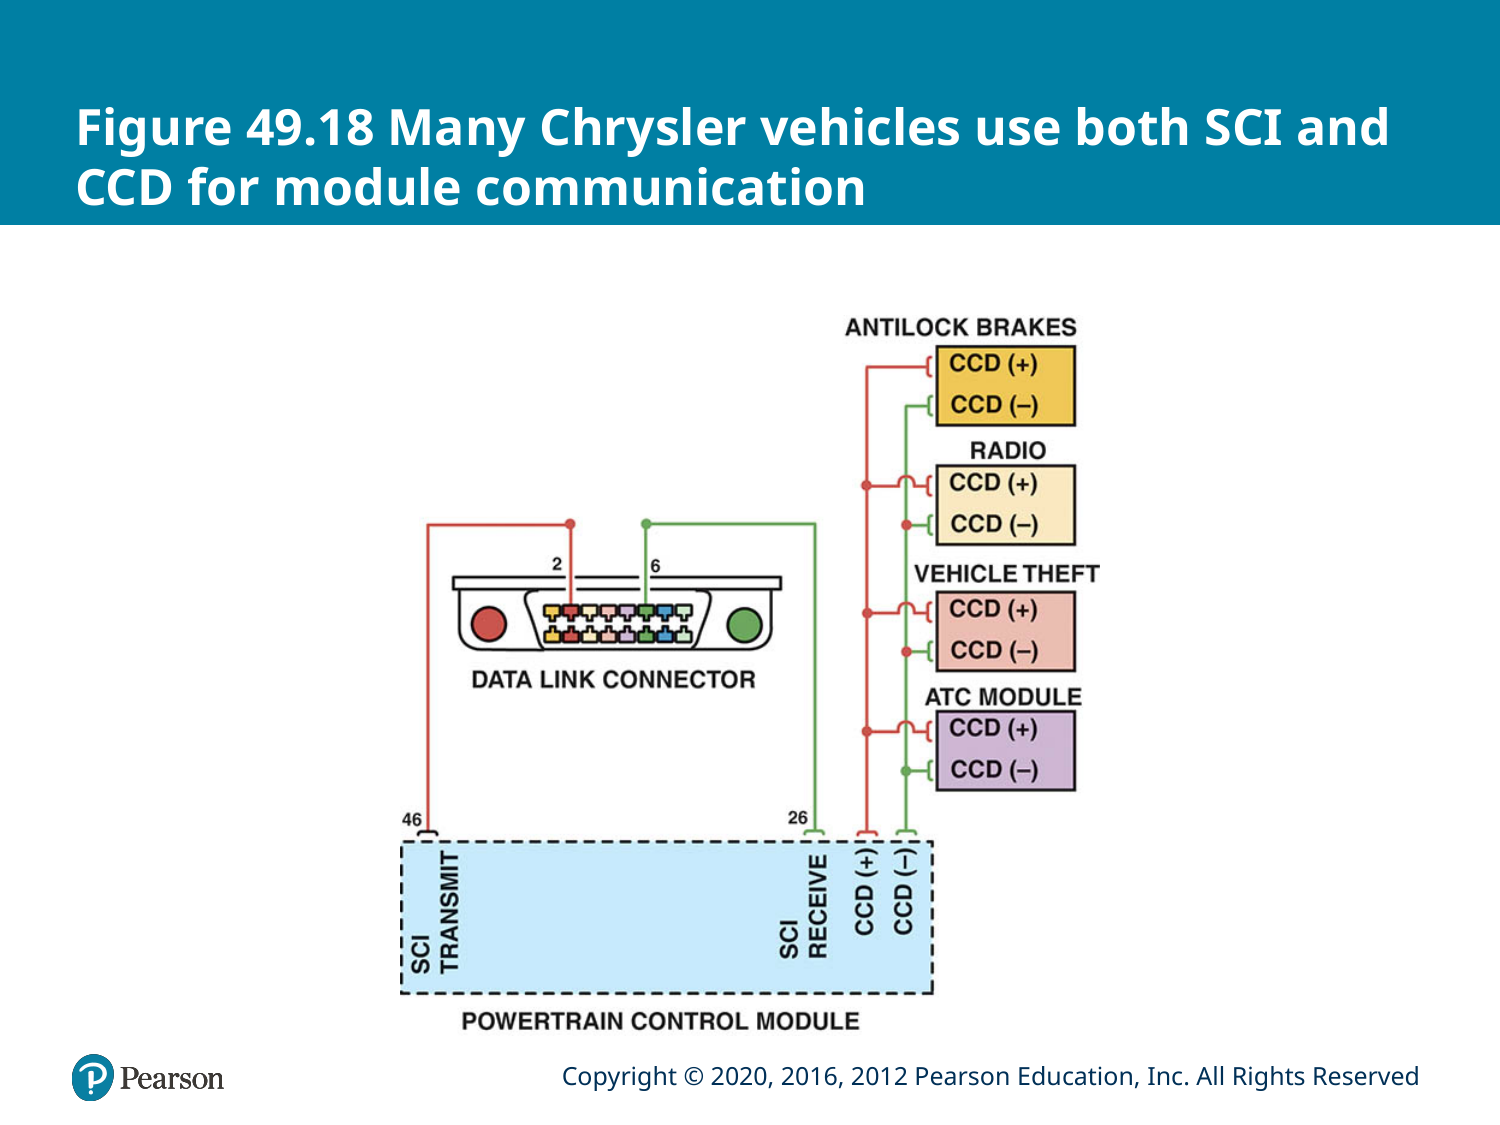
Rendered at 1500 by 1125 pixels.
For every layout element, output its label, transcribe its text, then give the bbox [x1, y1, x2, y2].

picture [98, 1054, 224, 1101]
picture [72, 1088, 83, 1101]
title Figure 49.18 Many Chrysler vehicles use both SCI and CCD for module communication [75, 35, 1425, 216]
picture [80, 1063, 106, 1088]
picture [72, 1054, 87, 1070]
picture [400, 315, 1100, 1036]
